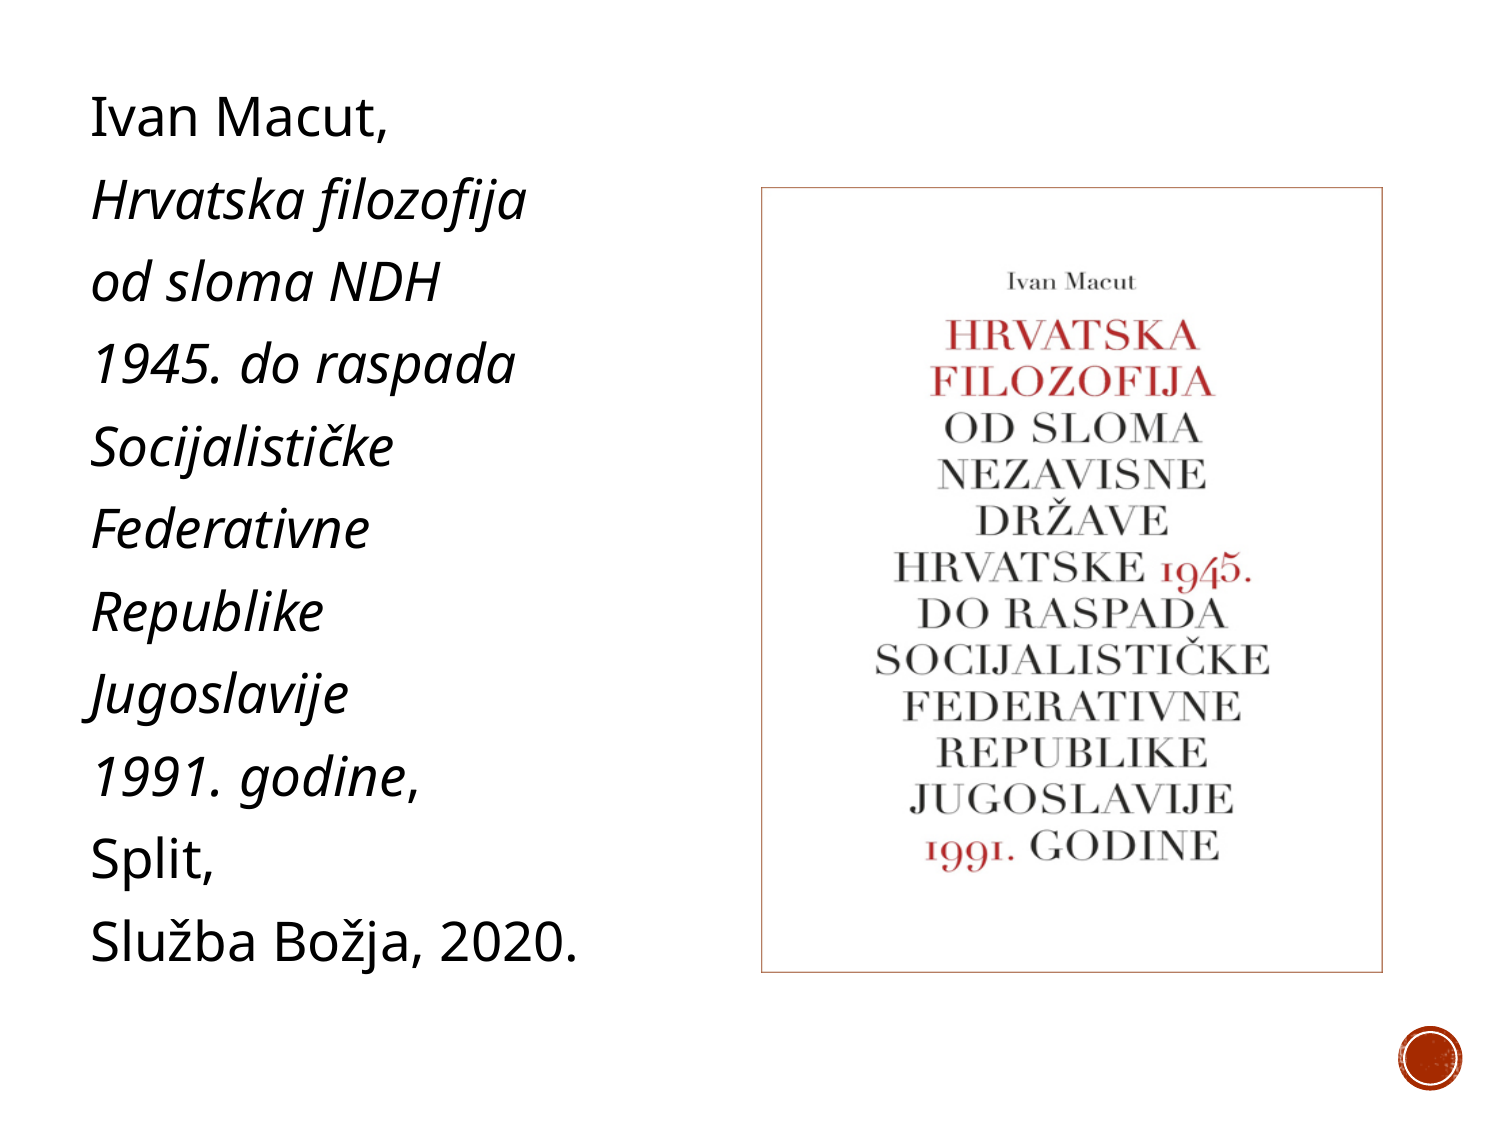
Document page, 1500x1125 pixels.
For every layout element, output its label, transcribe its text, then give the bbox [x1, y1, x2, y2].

picture [761, 187, 1383, 973]
list Ivan Macut, Hrvatska filozofija od sloma NDH 1945. do raspada Socijalističke Federativne Republike Jugoslavije 1991. godine, Split, Služba Božja, 2020. [75, 82, 1425, 986]
